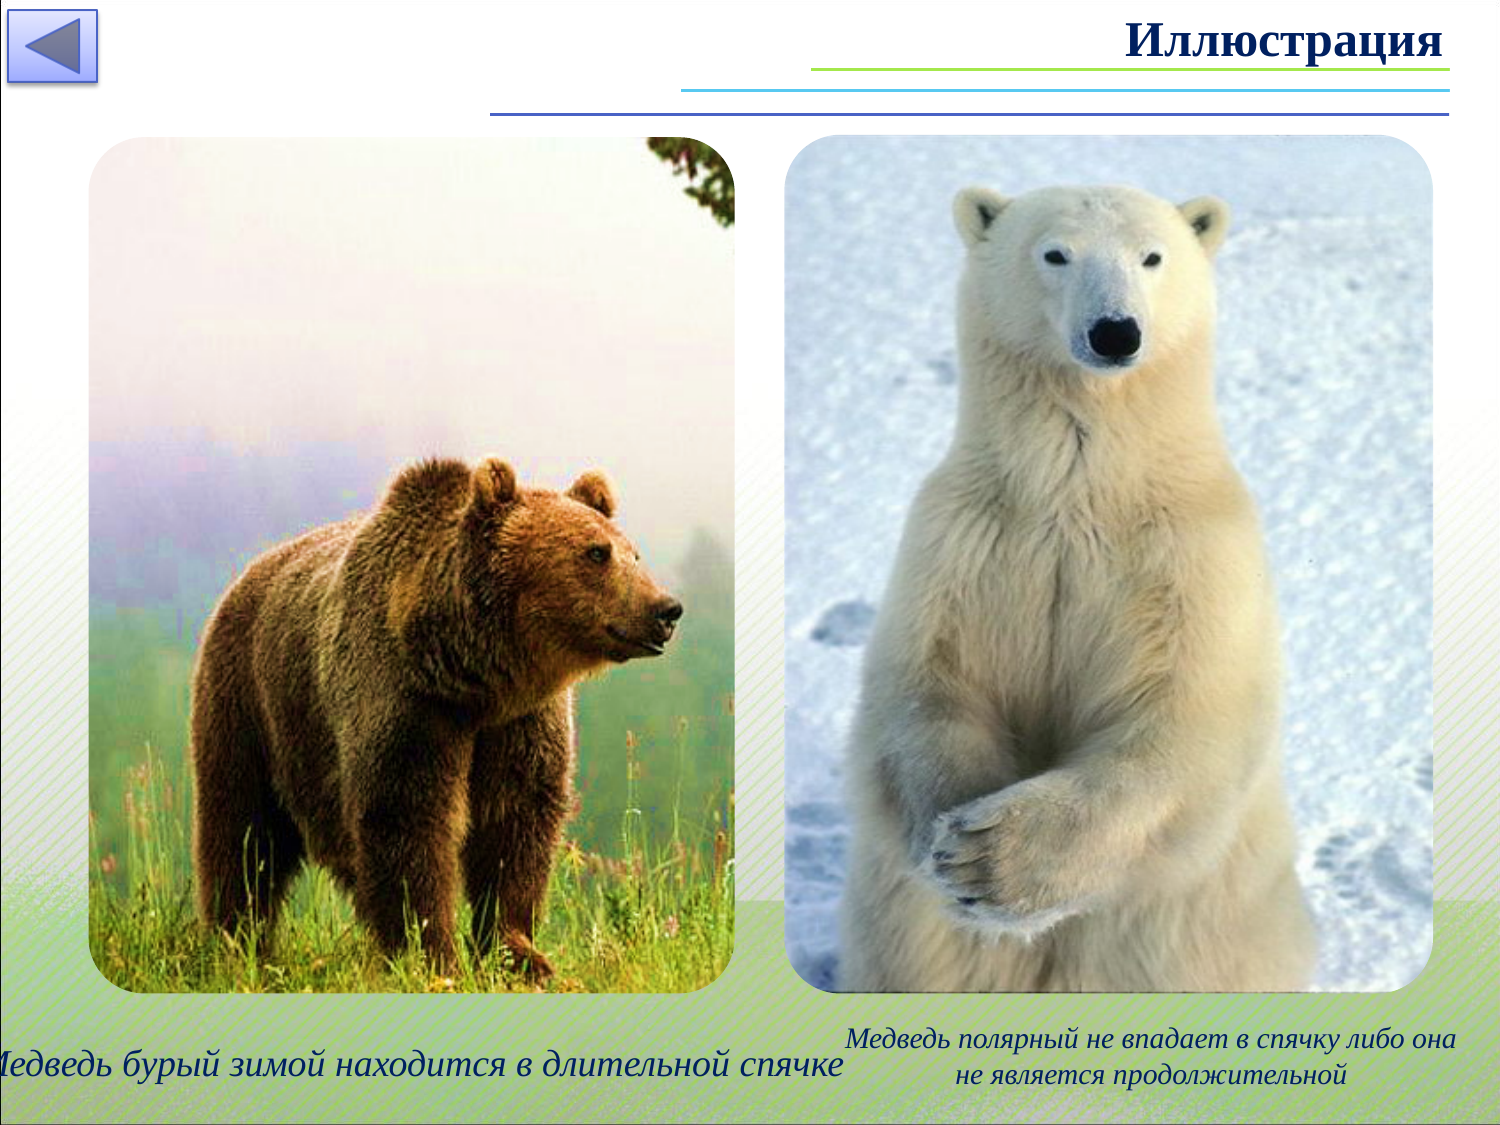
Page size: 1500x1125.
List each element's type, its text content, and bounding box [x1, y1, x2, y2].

text_box Иллюстрация [1110, 0, 1459, 74]
title Медведь бурый зимой находится в длительной спячке [0, 1014, 864, 1109]
list Медведь полярный не впадает в спячку либо она не является продолжительной [814, 1011, 1490, 1100]
picture [0, 0, 1500, 1125]
